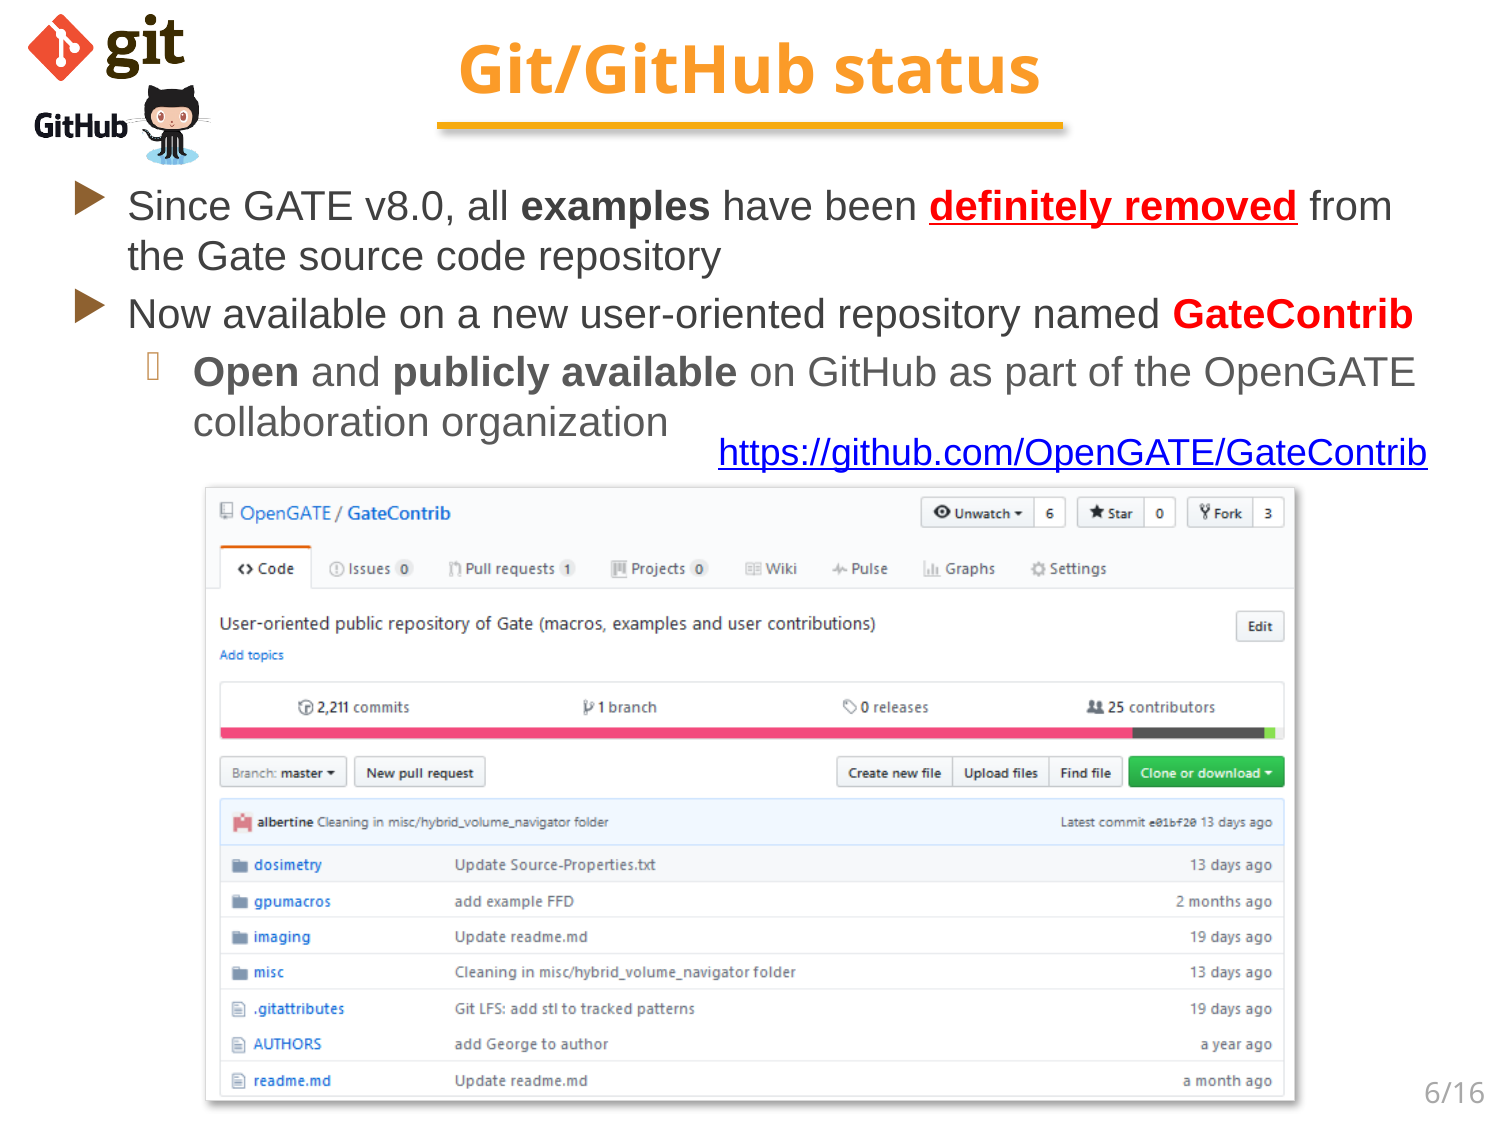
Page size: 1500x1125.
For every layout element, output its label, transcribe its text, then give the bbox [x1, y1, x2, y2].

text_box https://github.com/OpenGATE/GateContrib [703, 420, 1443, 481]
picture [205, 486, 1295, 1101]
picture [27, 85, 211, 165]
title Git/GitHub status [75, 7, 1425, 126]
picture [27, 14, 185, 81]
slide_number 6/16 [1150, 1063, 1500, 1124]
list Since GATE v8.0, all examples have been definitely removed from the Gate source code repository Now available on a new user-oriented repository named GateContrib Open and publicly available on GitHub as part of the OpenGATE collaboration organization [56, 171, 1444, 512]
